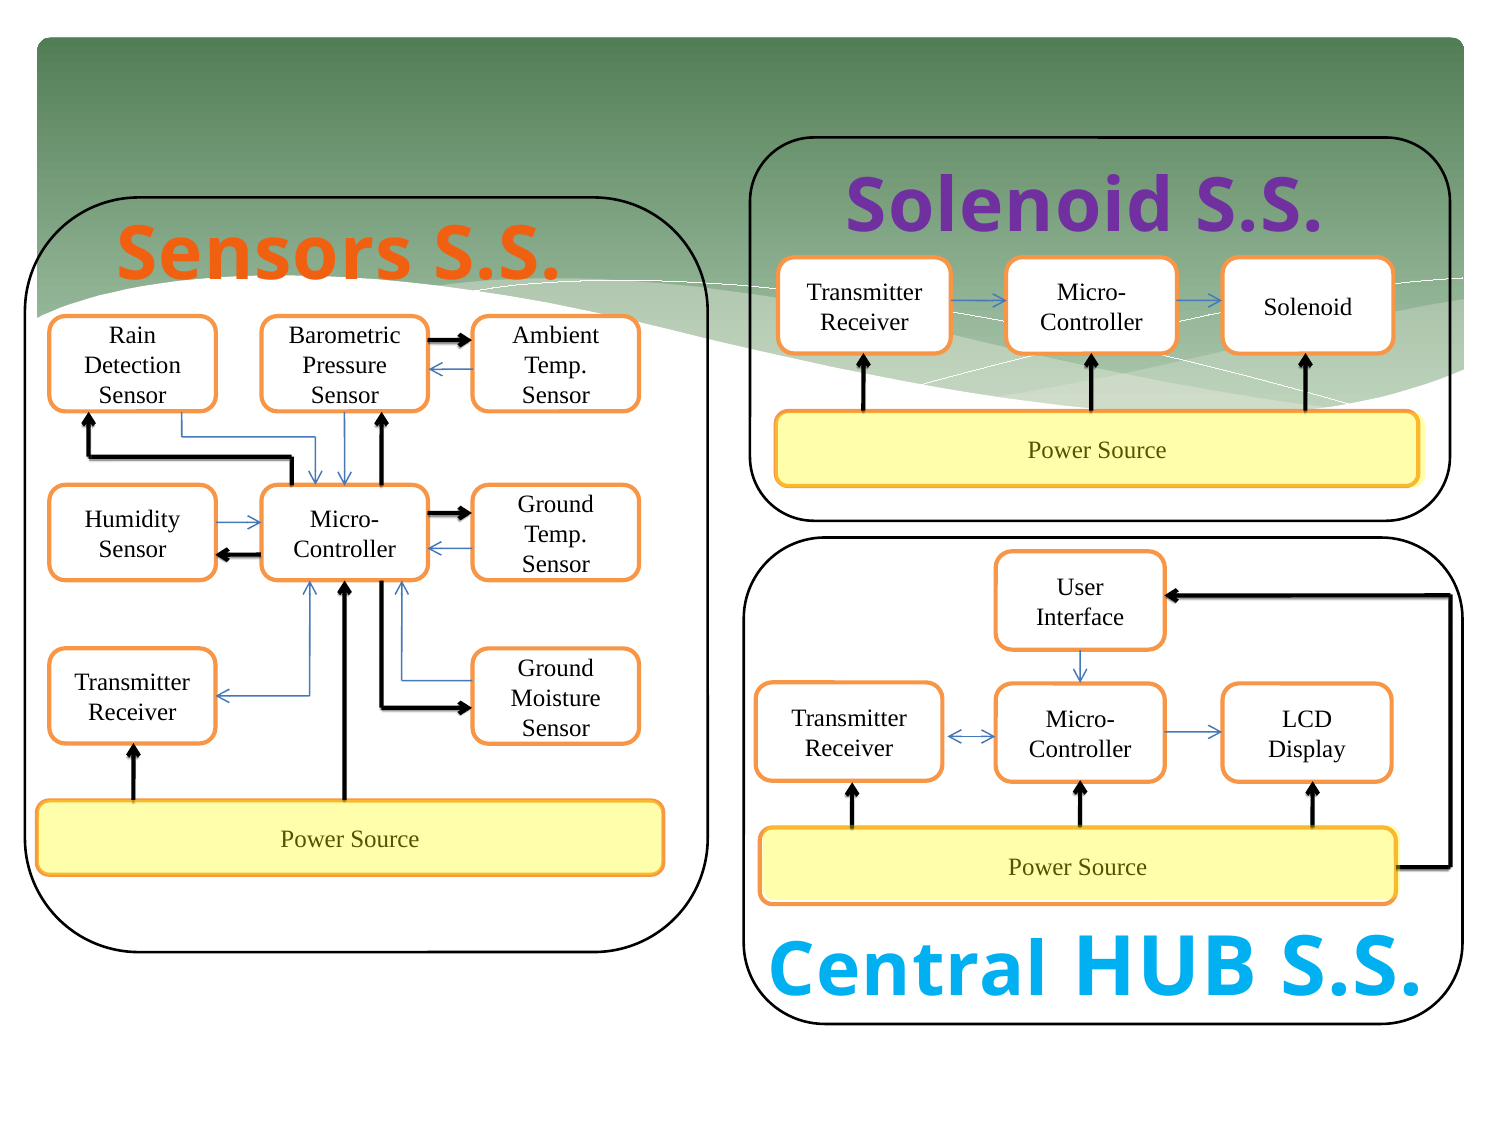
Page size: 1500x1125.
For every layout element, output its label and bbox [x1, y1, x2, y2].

text_box [24, 137, 1463, 1025]
